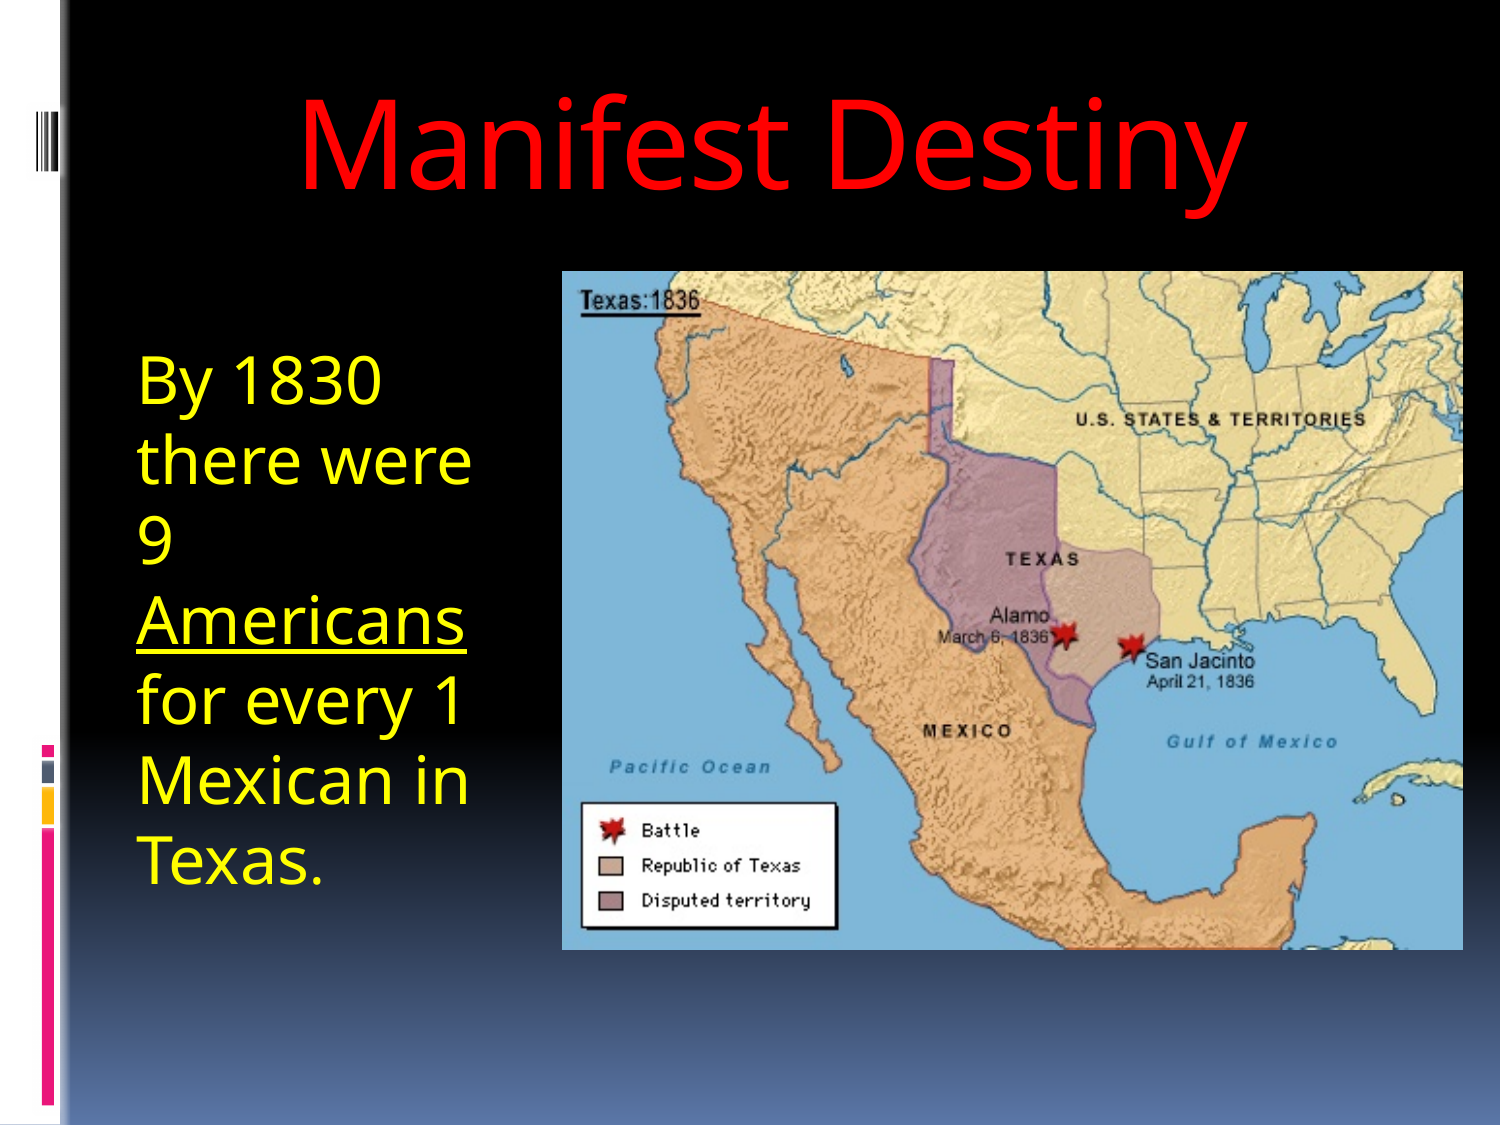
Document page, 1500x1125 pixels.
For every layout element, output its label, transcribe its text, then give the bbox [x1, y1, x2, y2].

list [561, 271, 1463, 950]
title Manifest Destiny [112, 44, 1463, 236]
list By 1830 there were 9 Americans for every 1 Mexican in Texas. [112, 235, 525, 986]
